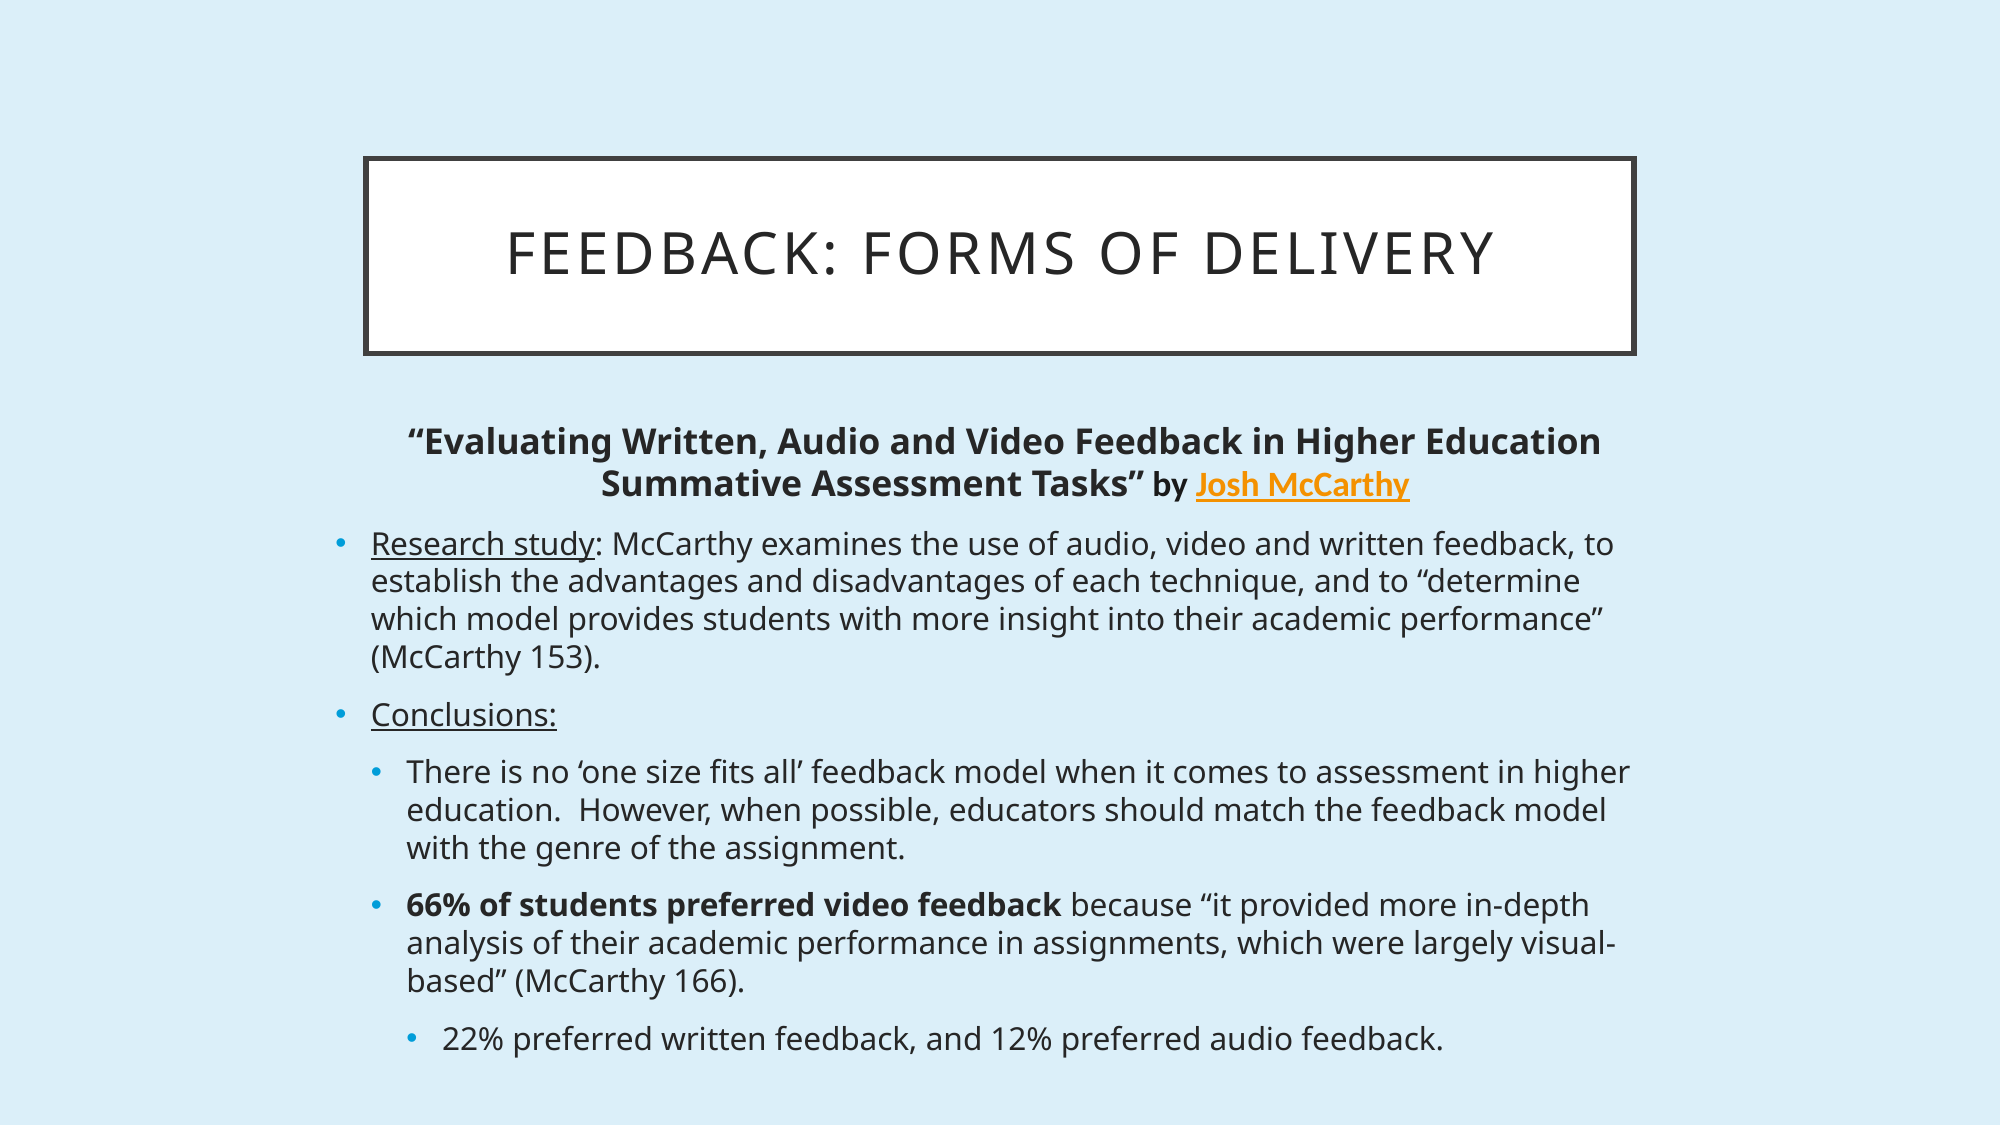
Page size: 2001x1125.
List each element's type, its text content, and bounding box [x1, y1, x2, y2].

title Feedback: forms of delivery [363, 156, 1637, 356]
list “Evaluating Written, Audio and Video Feedback in Higher Education Summative Assessment Tasks” by Josh McCarthy Research study: McCarthy examines the use of audio, video and written feedback, to establish the advantages and disadvantages of each technique, and to “determine which model provides students with more insight into their academic performance” (McCarthy 153). Conclusions: There is no ‘one size fits all’ feedback model when it comes to assessment in higher education. However, when possible, educators should match the feedback model with the genre of the assignment. 66% of students preferred video feedback because “it provided more in-depth analysis of their academic performance in assignments, which were largely visual-based” (McCarthy 166). 22% preferred written feedback, and 12% preferred audio feedback. [320, 410, 1691, 1069]
